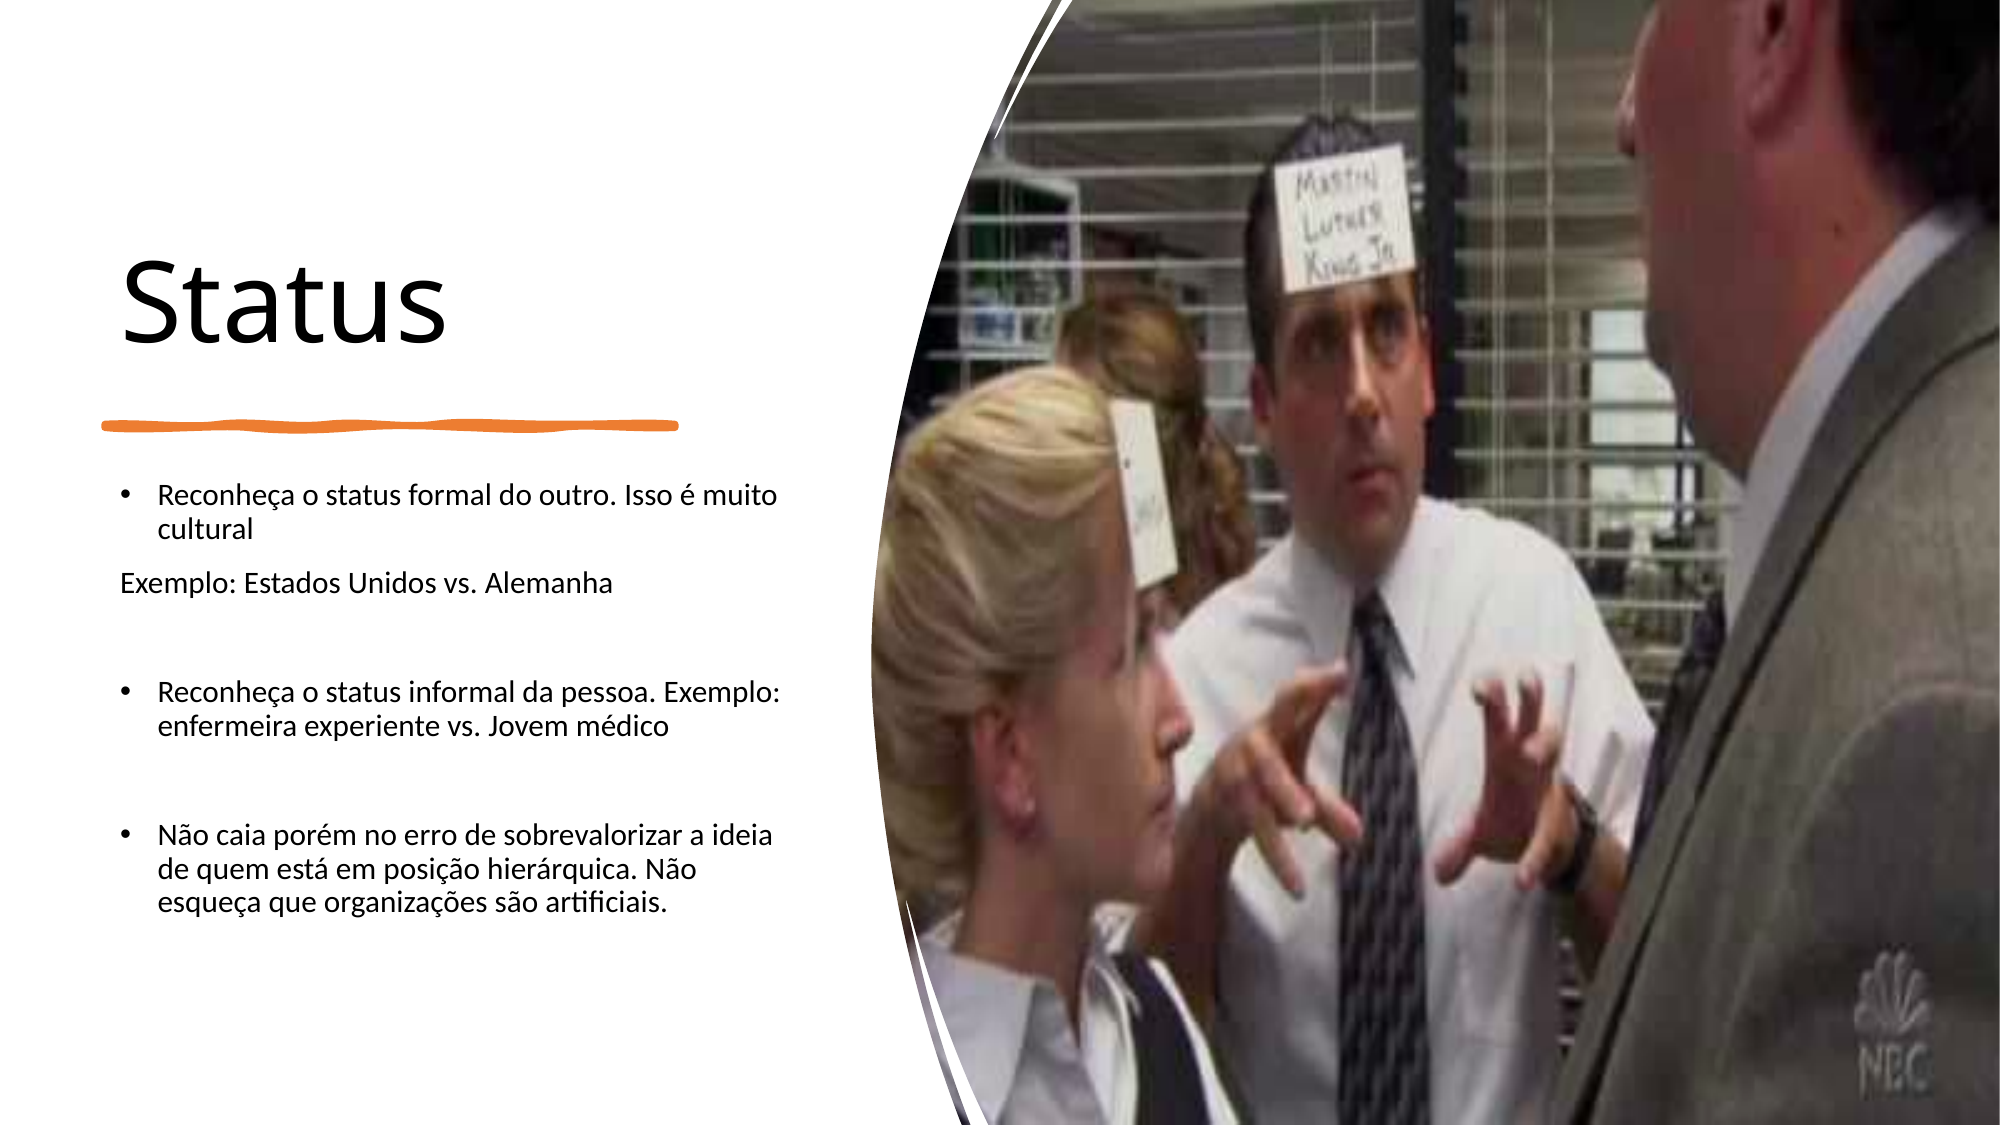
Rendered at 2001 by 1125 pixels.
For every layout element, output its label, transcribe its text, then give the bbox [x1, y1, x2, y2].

title Status [105, 53, 822, 375]
text_box [103, 421, 676, 431]
text_box [0, 0, 871, 1125]
list Reconheça o status formal do outro. Isso é muito cultural Exemplo: Estados Unidos vs. Alemanha Reconheça o status informal da pessoa. Exemplo: enfermeira experiente vs. Jovem médico Não caia porém no erro de sobrevalorizar a ideia de quem está em posição hierárquica. Não esqueça que organizações são artificiais. [105, 471, 802, 1016]
picture [871, 0, 2000, 1125]
